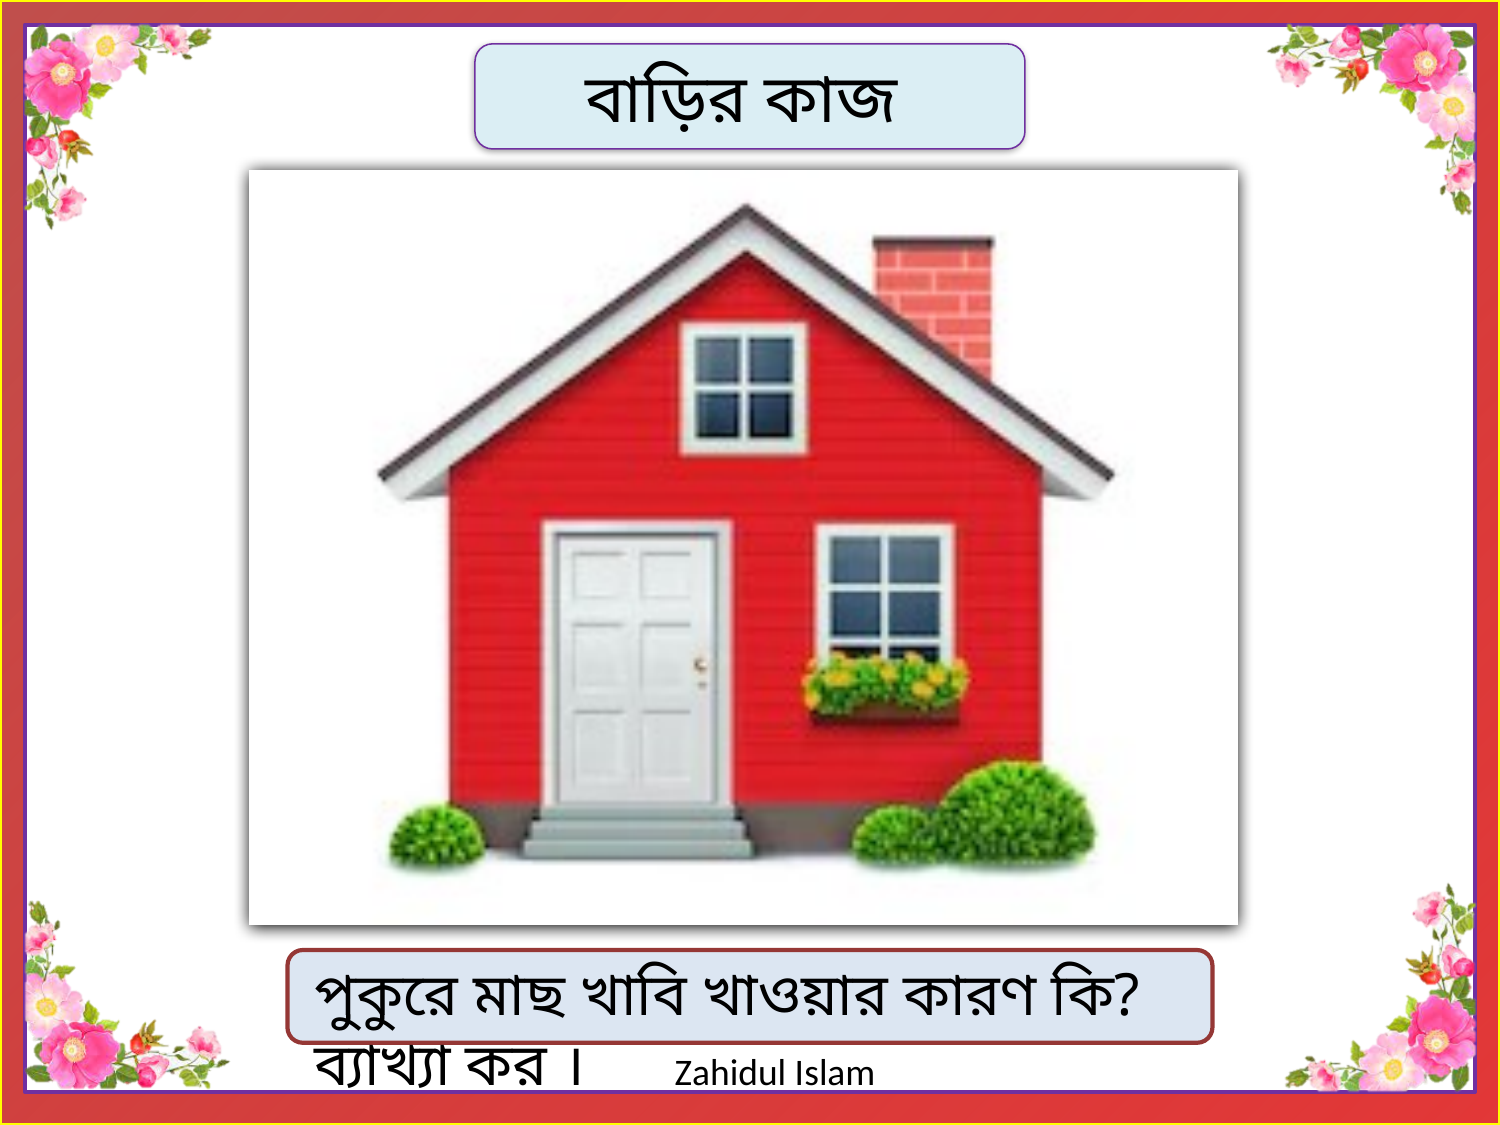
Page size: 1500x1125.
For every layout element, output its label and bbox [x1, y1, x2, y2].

text_box [0, 0, 1500, 1125]
picture [249, 170, 1238, 926]
